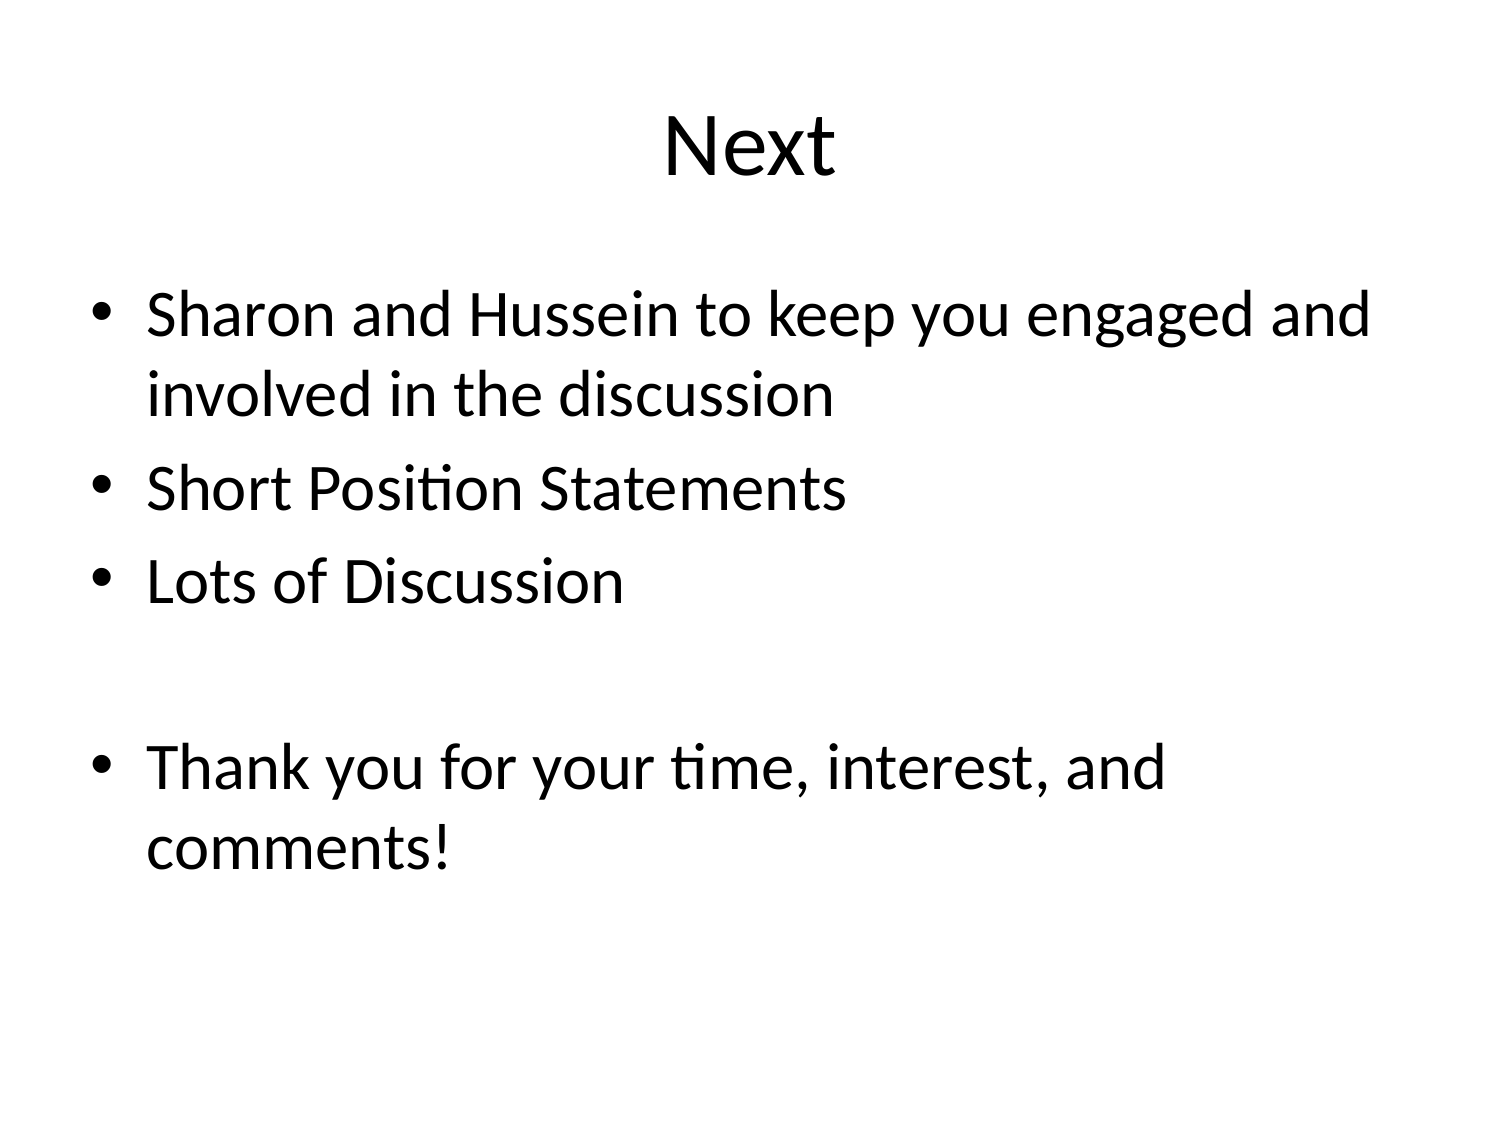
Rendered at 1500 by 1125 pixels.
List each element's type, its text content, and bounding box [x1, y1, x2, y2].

list Sharon and Hussein to keep you engaged and involved in the discussion Short Position Statements Lots of Discussion Thank you for your time, interest, and comments! [75, 262, 1425, 1005]
title Next [75, 45, 1425, 233]
